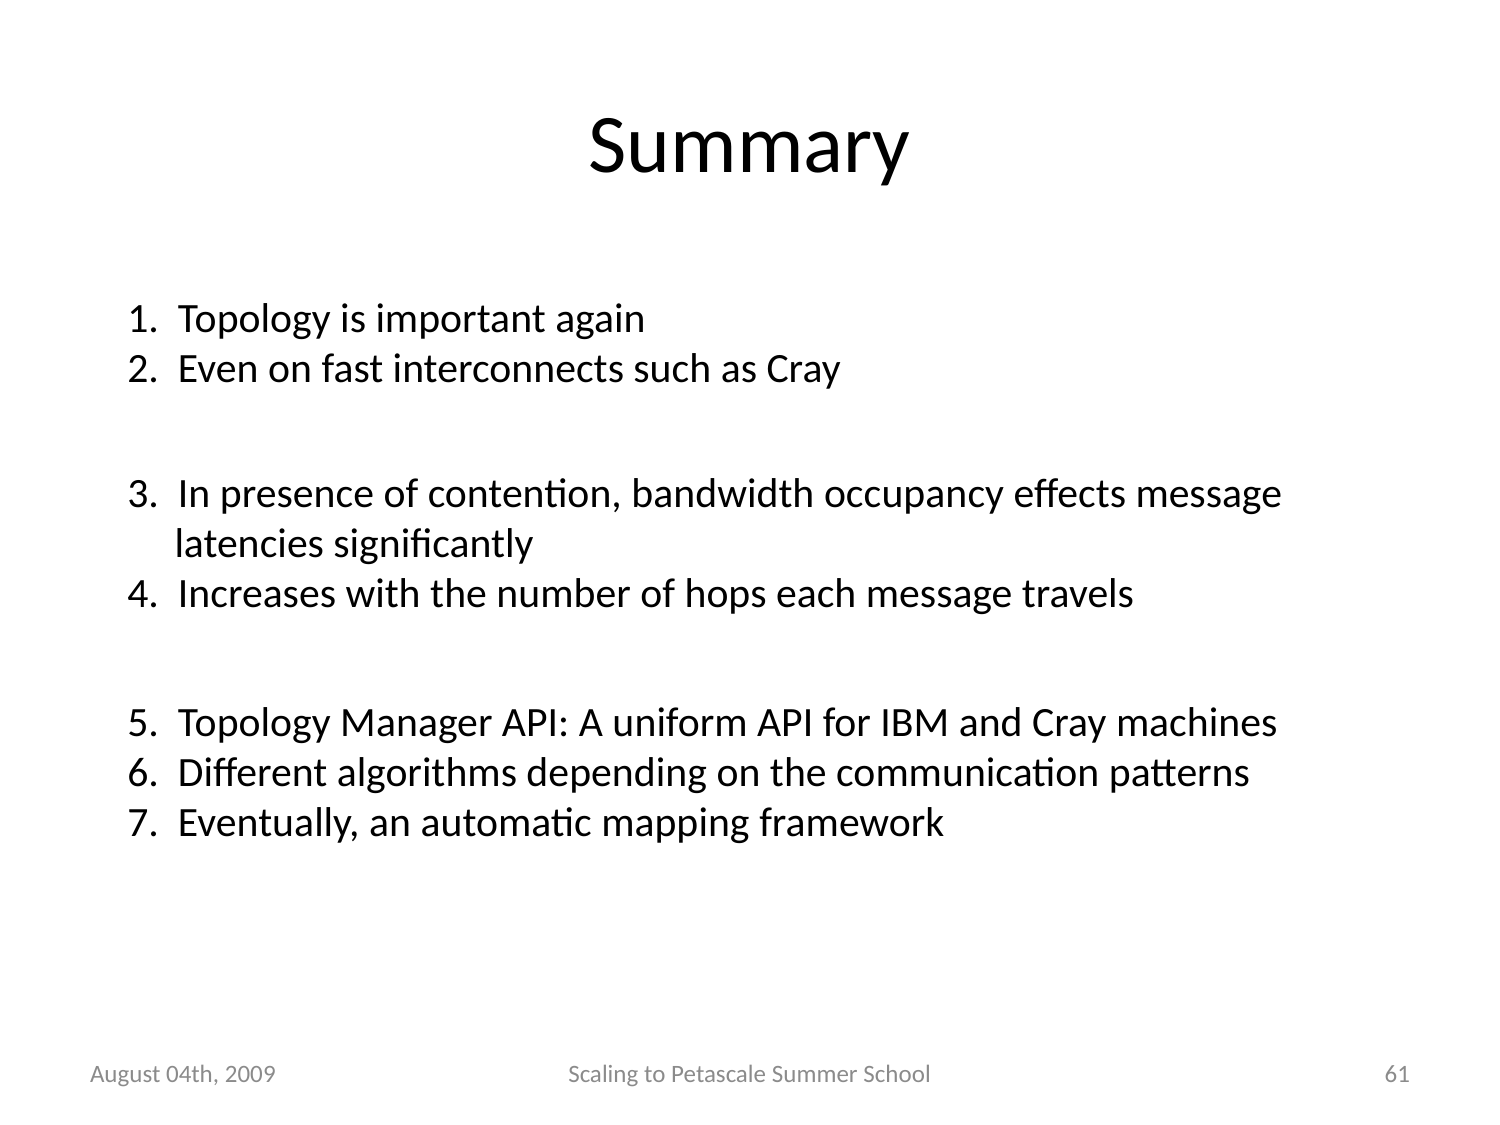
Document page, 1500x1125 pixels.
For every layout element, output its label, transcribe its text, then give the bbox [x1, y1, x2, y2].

slide_number 61 [1074, 1042, 1425, 1103]
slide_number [75, 1042, 425, 1103]
text_box 5. Topology Manager API: A uniform API for IBM and Cray machines 6. Different algorithms depending on the communication patterns 7. Eventually, an automatic mapping framework [112, 687, 1388, 853]
title Summary [75, 45, 1425, 233]
footer Scaling to Petascale Summer School [512, 1042, 988, 1103]
text_box 3. In presence of contention, bandwidth occupancy effects message latencies significantly 4. Increases with the number of hops each message travels [112, 458, 1388, 624]
text_box 1. Topology is important again 2. Even on fast interconnects such as Cray [112, 283, 1388, 399]
